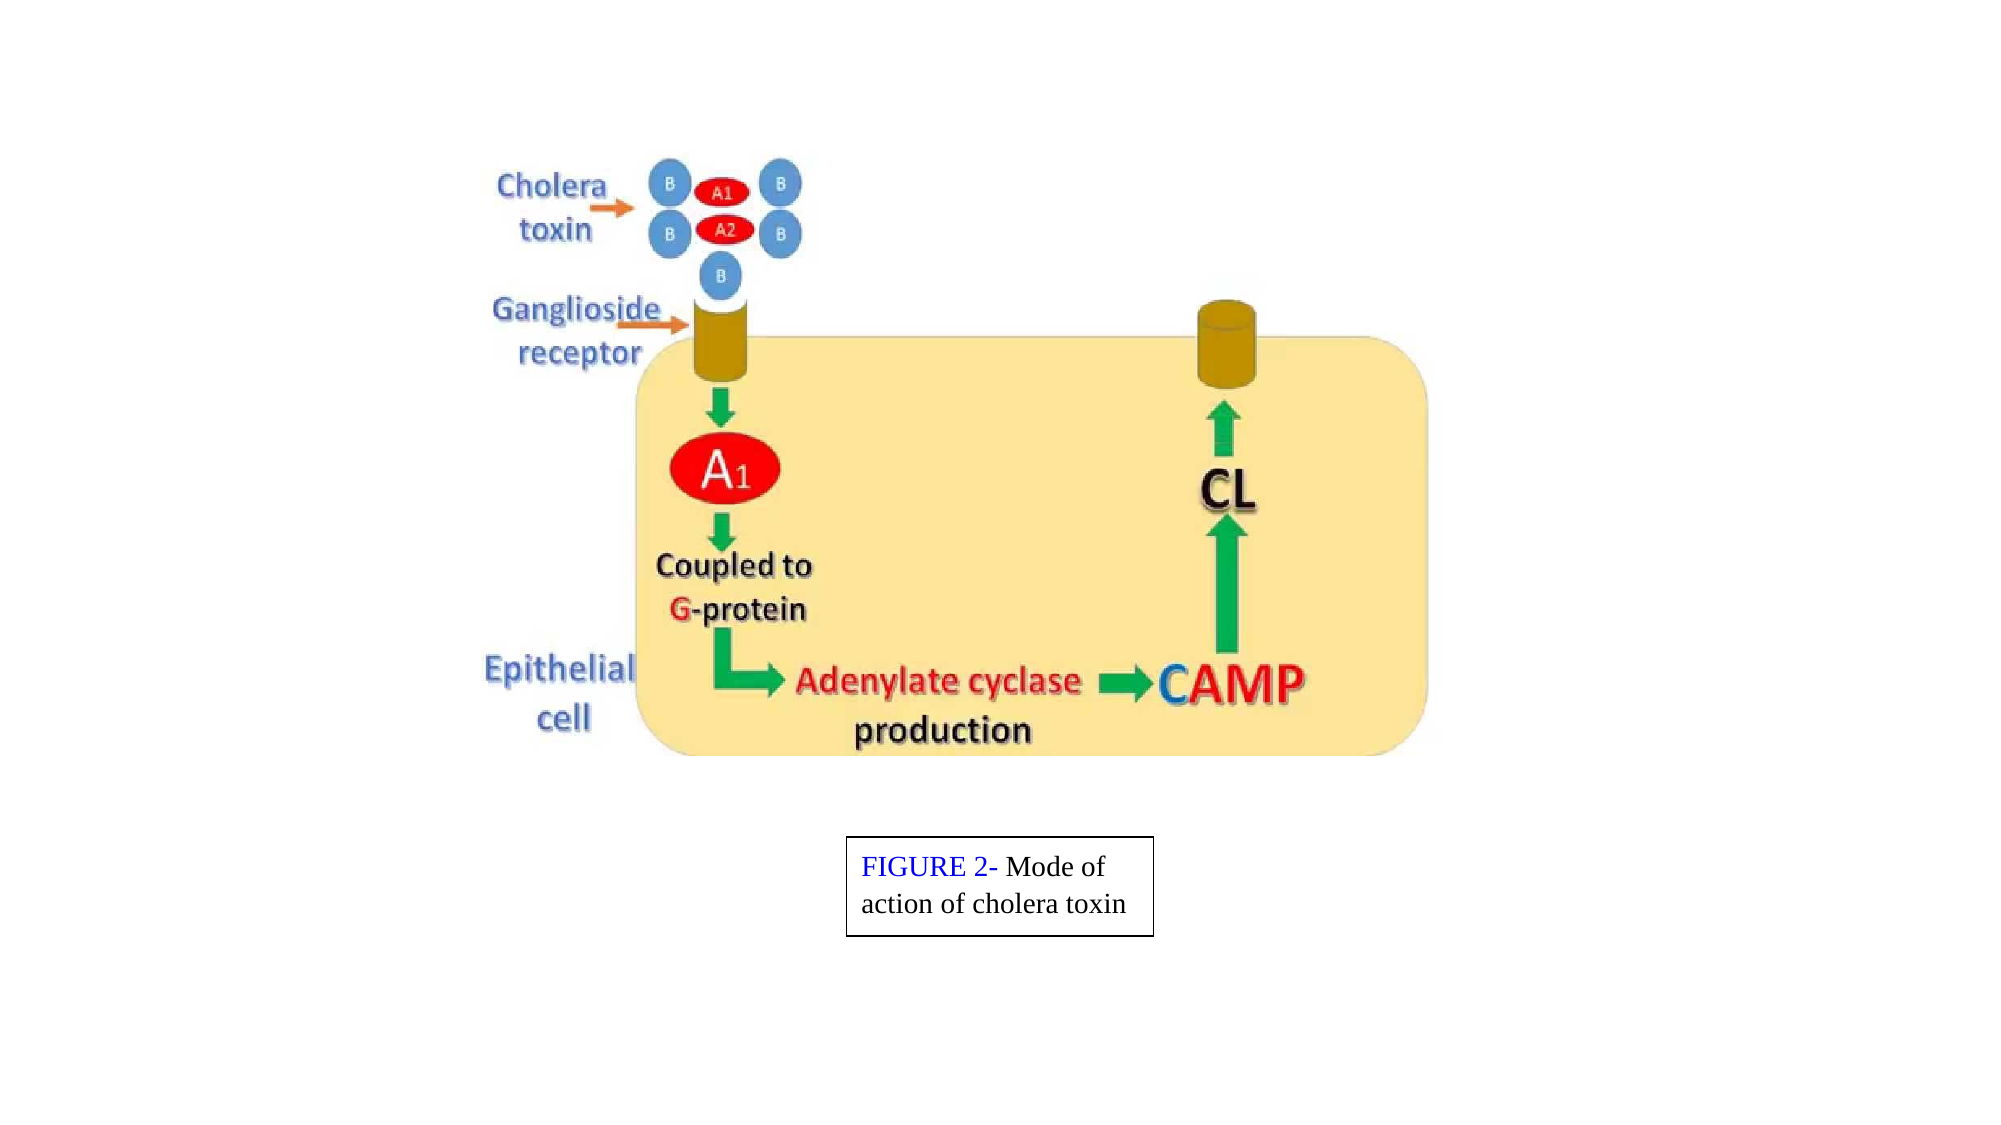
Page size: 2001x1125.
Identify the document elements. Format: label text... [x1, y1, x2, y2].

picture [481, 141, 1519, 756]
text_box FIGURE 2- Mode of action of cholera toxin [846, 836, 1154, 936]
